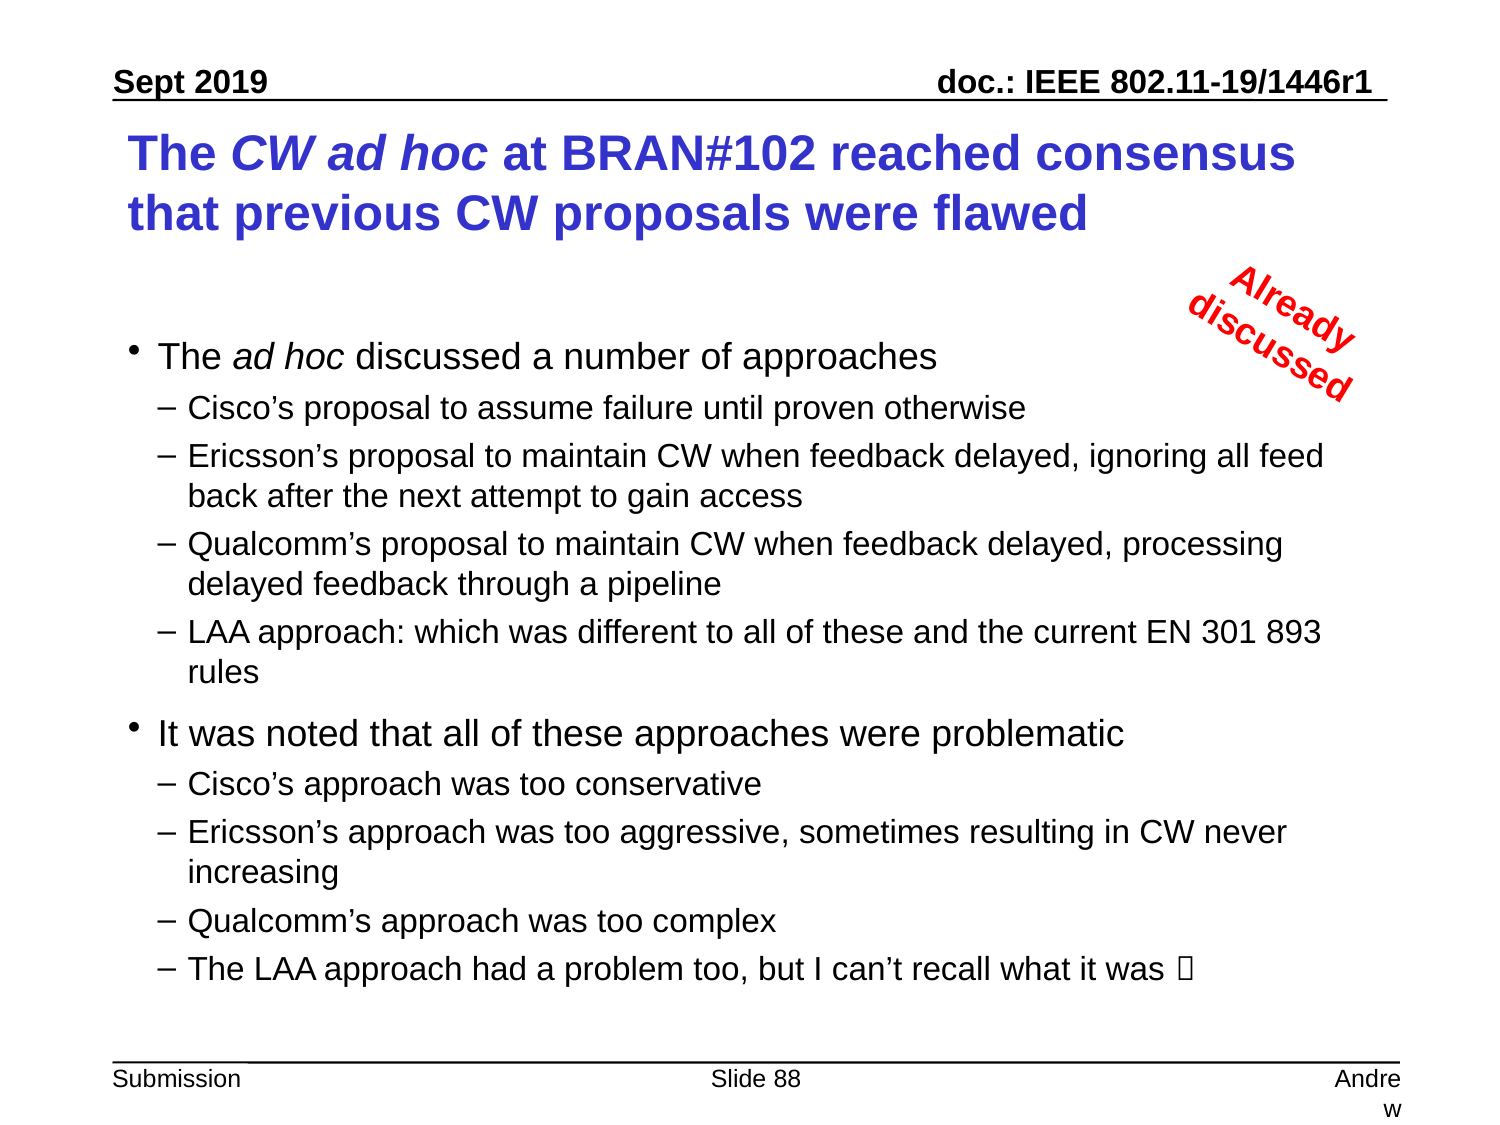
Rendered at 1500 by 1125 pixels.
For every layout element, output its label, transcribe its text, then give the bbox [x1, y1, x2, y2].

slide_number Slide 88 [709, 1061, 803, 1093]
title The CW ad hoc at BRAN#102 reached consensus that previous CW proposals were flawed [112, 112, 1388, 288]
footer Andrew Myles, Cisco [1320, 1061, 1402, 1093]
text_box Already discussed [1175, 221, 1407, 403]
list The ad hoc discussed a number of approaches Cisco’s proposal to assume failure until proven otherwise Ericsson’s proposal to maintain CW when feedback delayed, ignoring all feed back after the next attempt to gain access Qualcomm’s proposal to maintain CW when feedback delayed, processing delayed feedback through a pipeline LAA approach: which was different to all of these and the current EN 301 893 rules It was noted that all of these approaches were problematic Cisco’s approach was too conservative Ericsson’s approach was too aggressive, sometimes resulting in CW never increasing Qualcomm’s approach was too complex The LAA approach had a problem too, but I can’t recall what it was  [112, 324, 1388, 1000]
